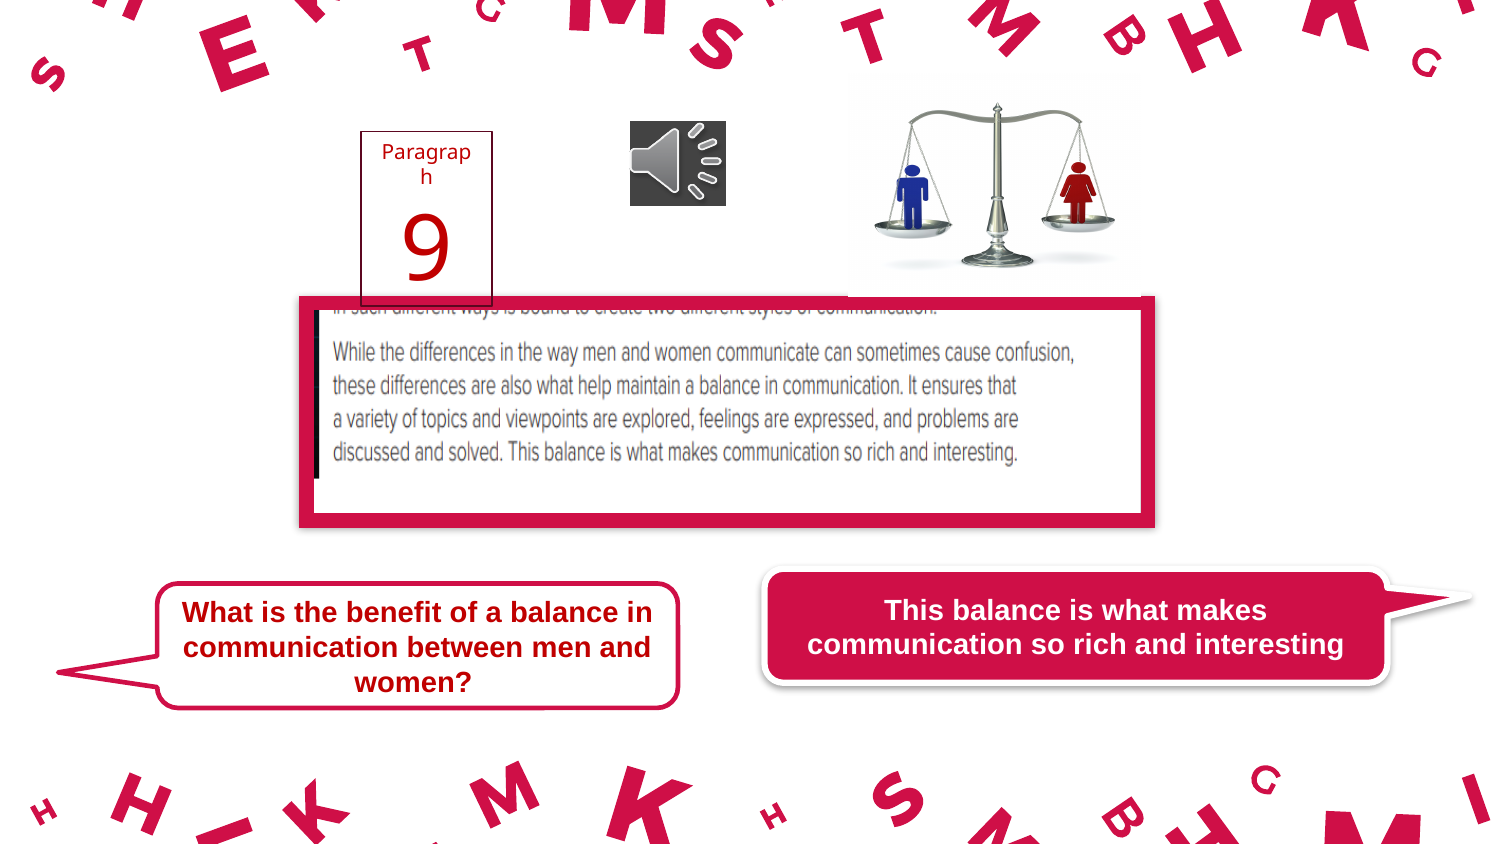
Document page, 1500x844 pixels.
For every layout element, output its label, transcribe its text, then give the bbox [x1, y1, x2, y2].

text_box What is the benefit of a balance in communication between men and women? [56, 581, 681, 711]
picture [847, 72, 1141, 297]
picture [628, 119, 728, 208]
text_box Paragraph 9 [360, 131, 492, 307]
picture [313, 309, 1141, 514]
text_box This balance is what makes communication so rich and interesting [761, 565, 1473, 686]
